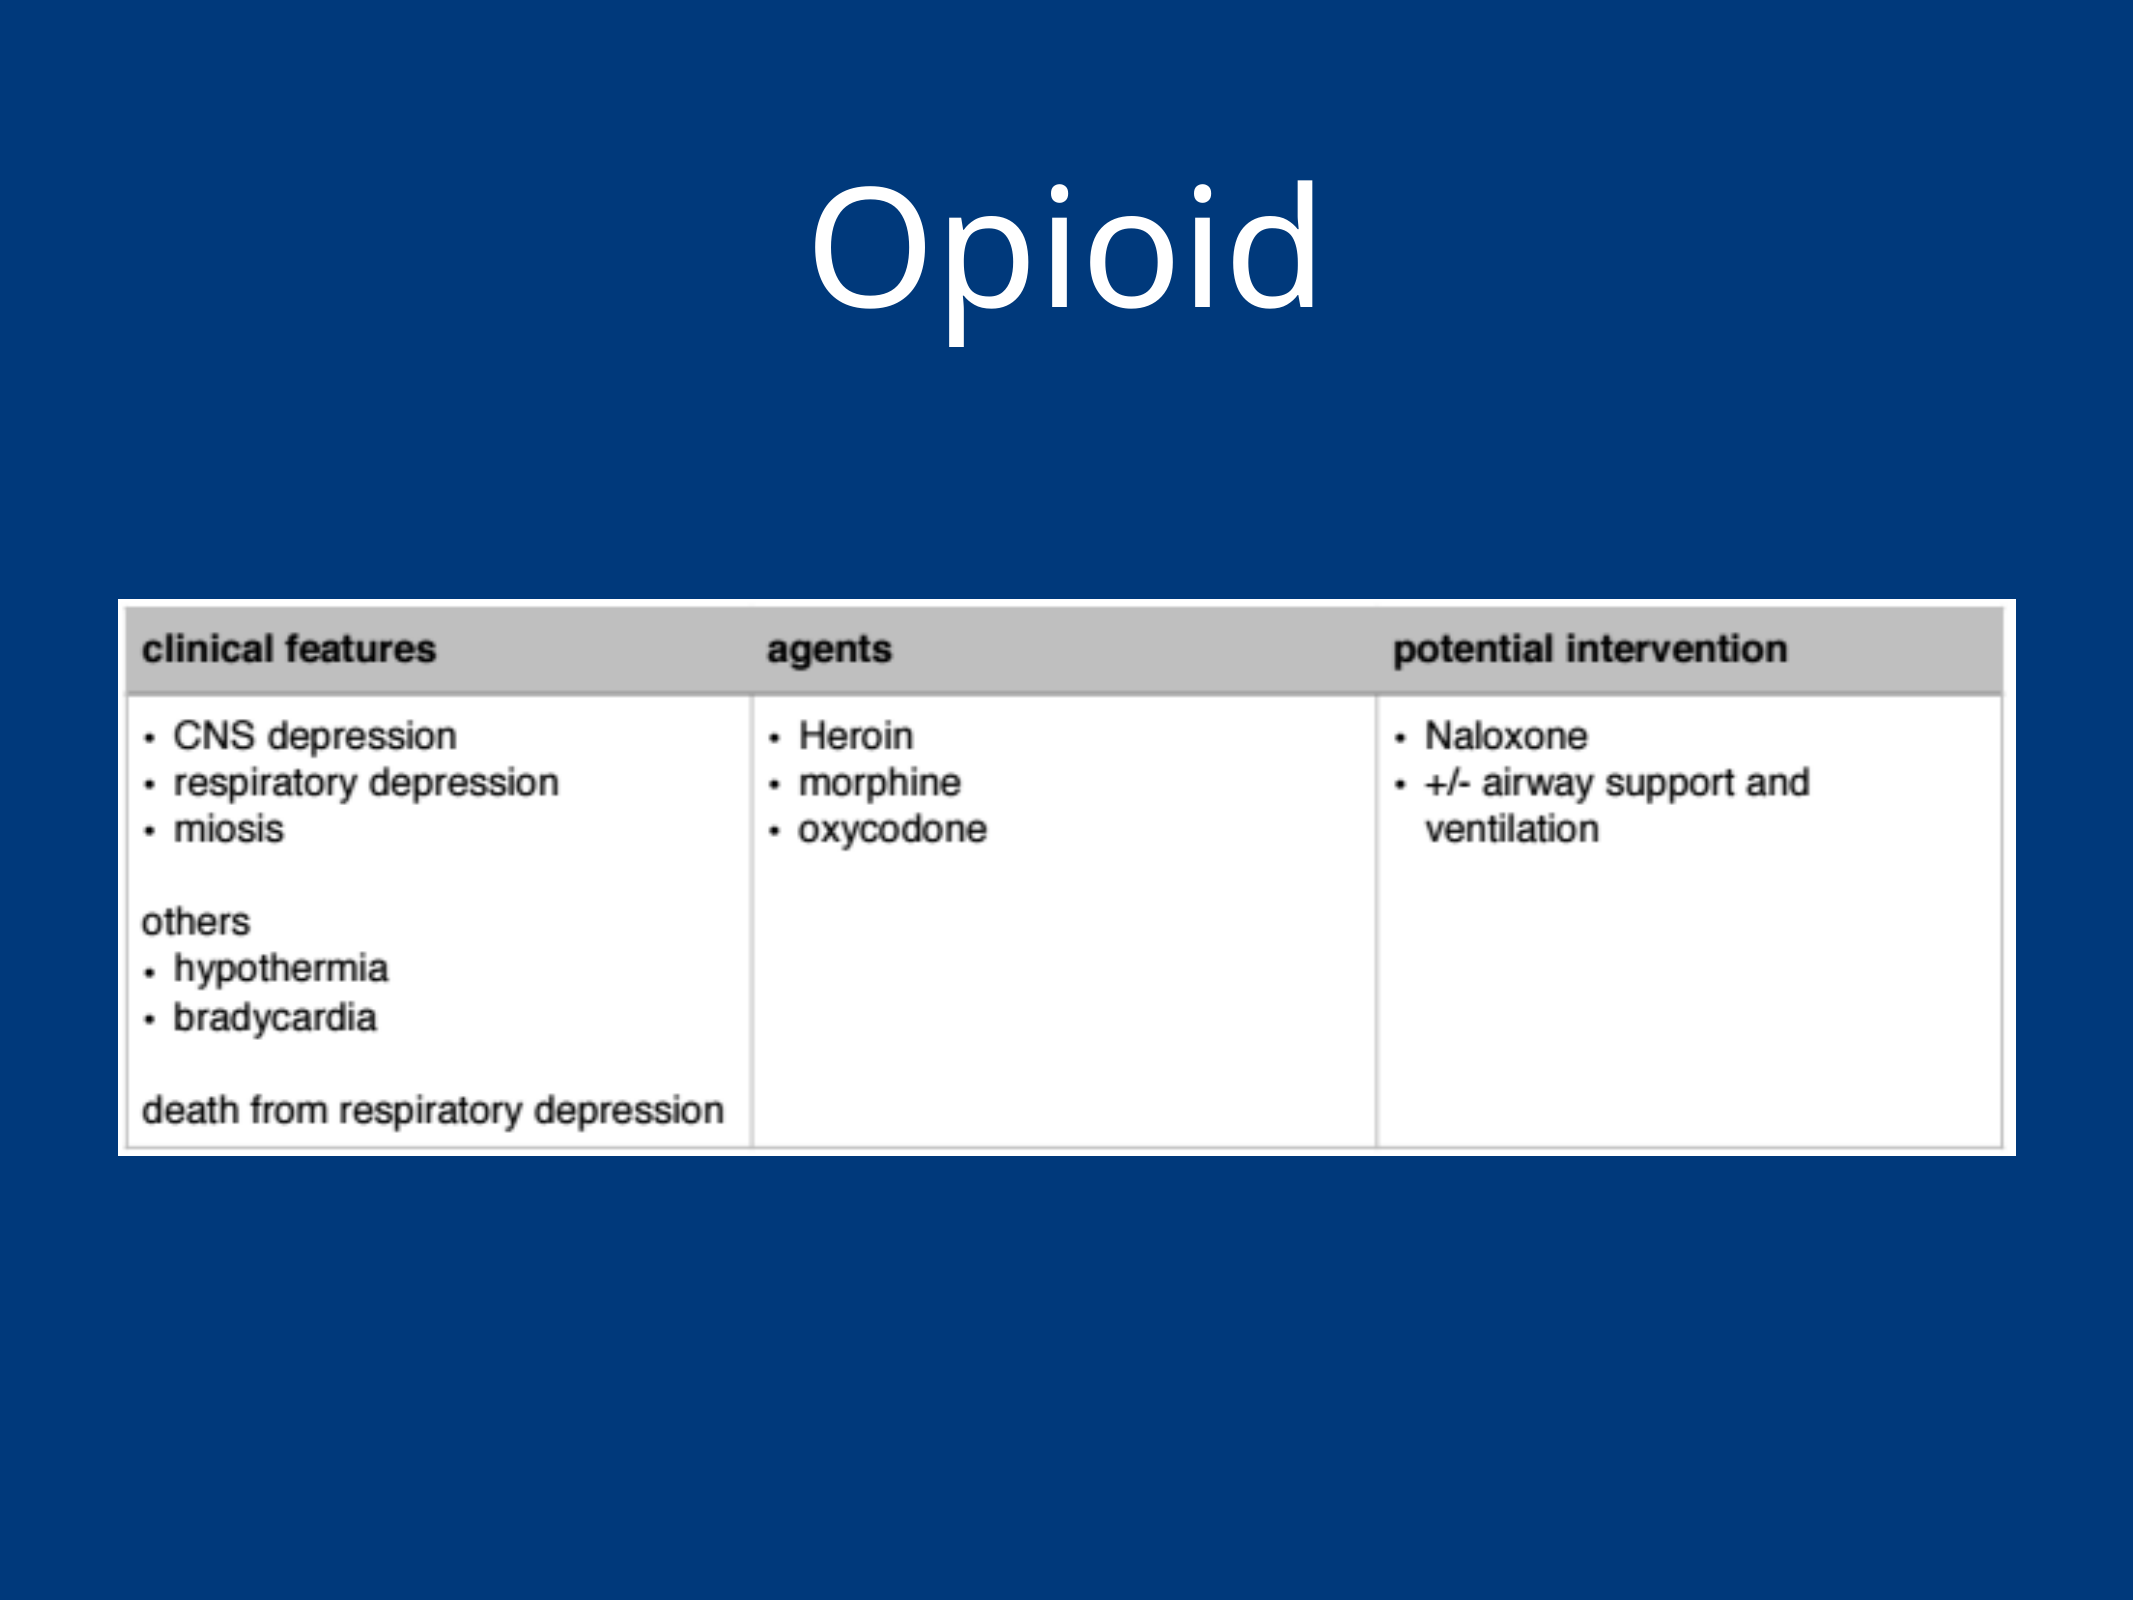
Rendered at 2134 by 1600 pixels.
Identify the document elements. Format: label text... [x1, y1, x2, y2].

title Opioid [155, 66, 1978, 416]
picture [117, 599, 2016, 1157]
